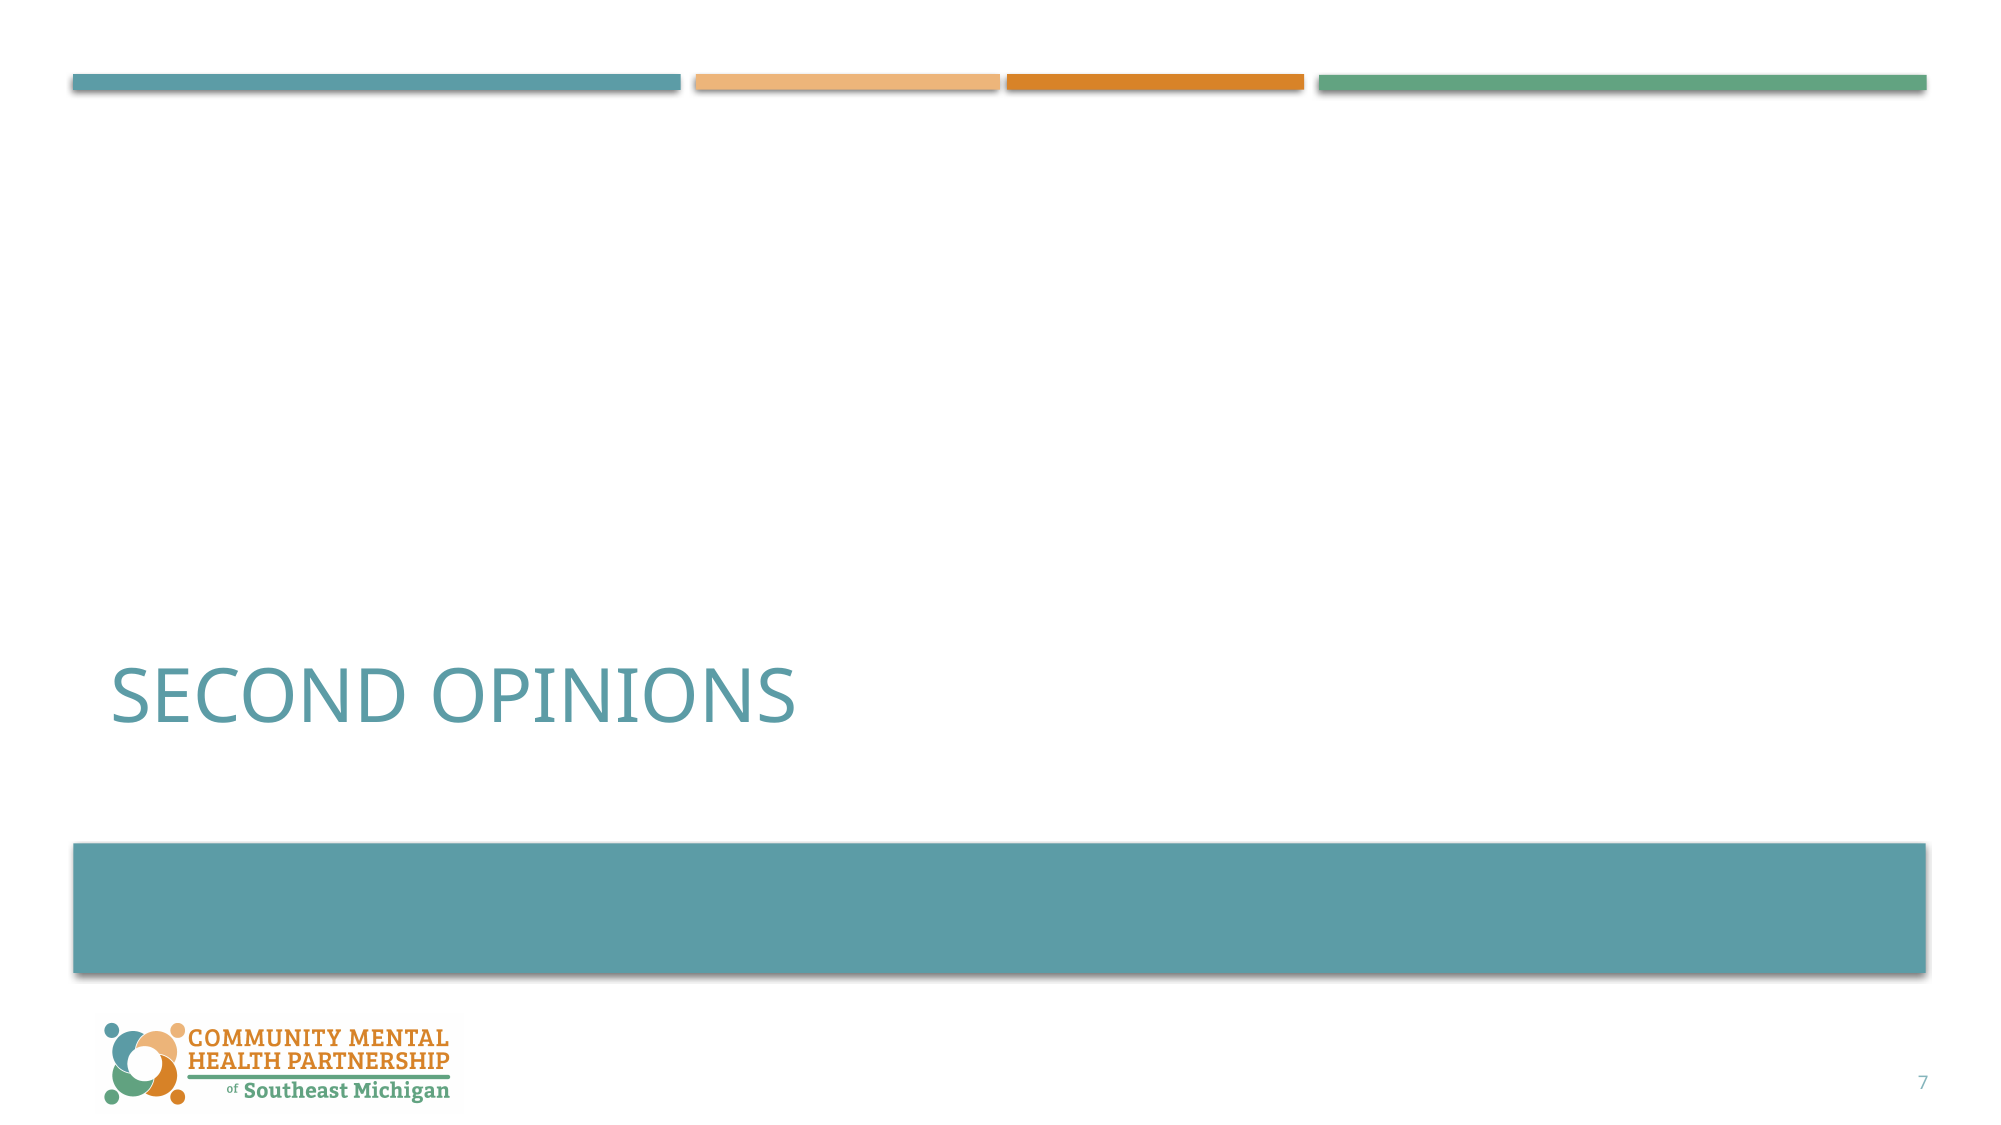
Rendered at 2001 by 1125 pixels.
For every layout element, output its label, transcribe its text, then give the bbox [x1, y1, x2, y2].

title Second Opinions [95, 499, 1905, 745]
picture [95, 1013, 464, 1114]
slide_number 7 [1770, 1053, 1944, 1114]
